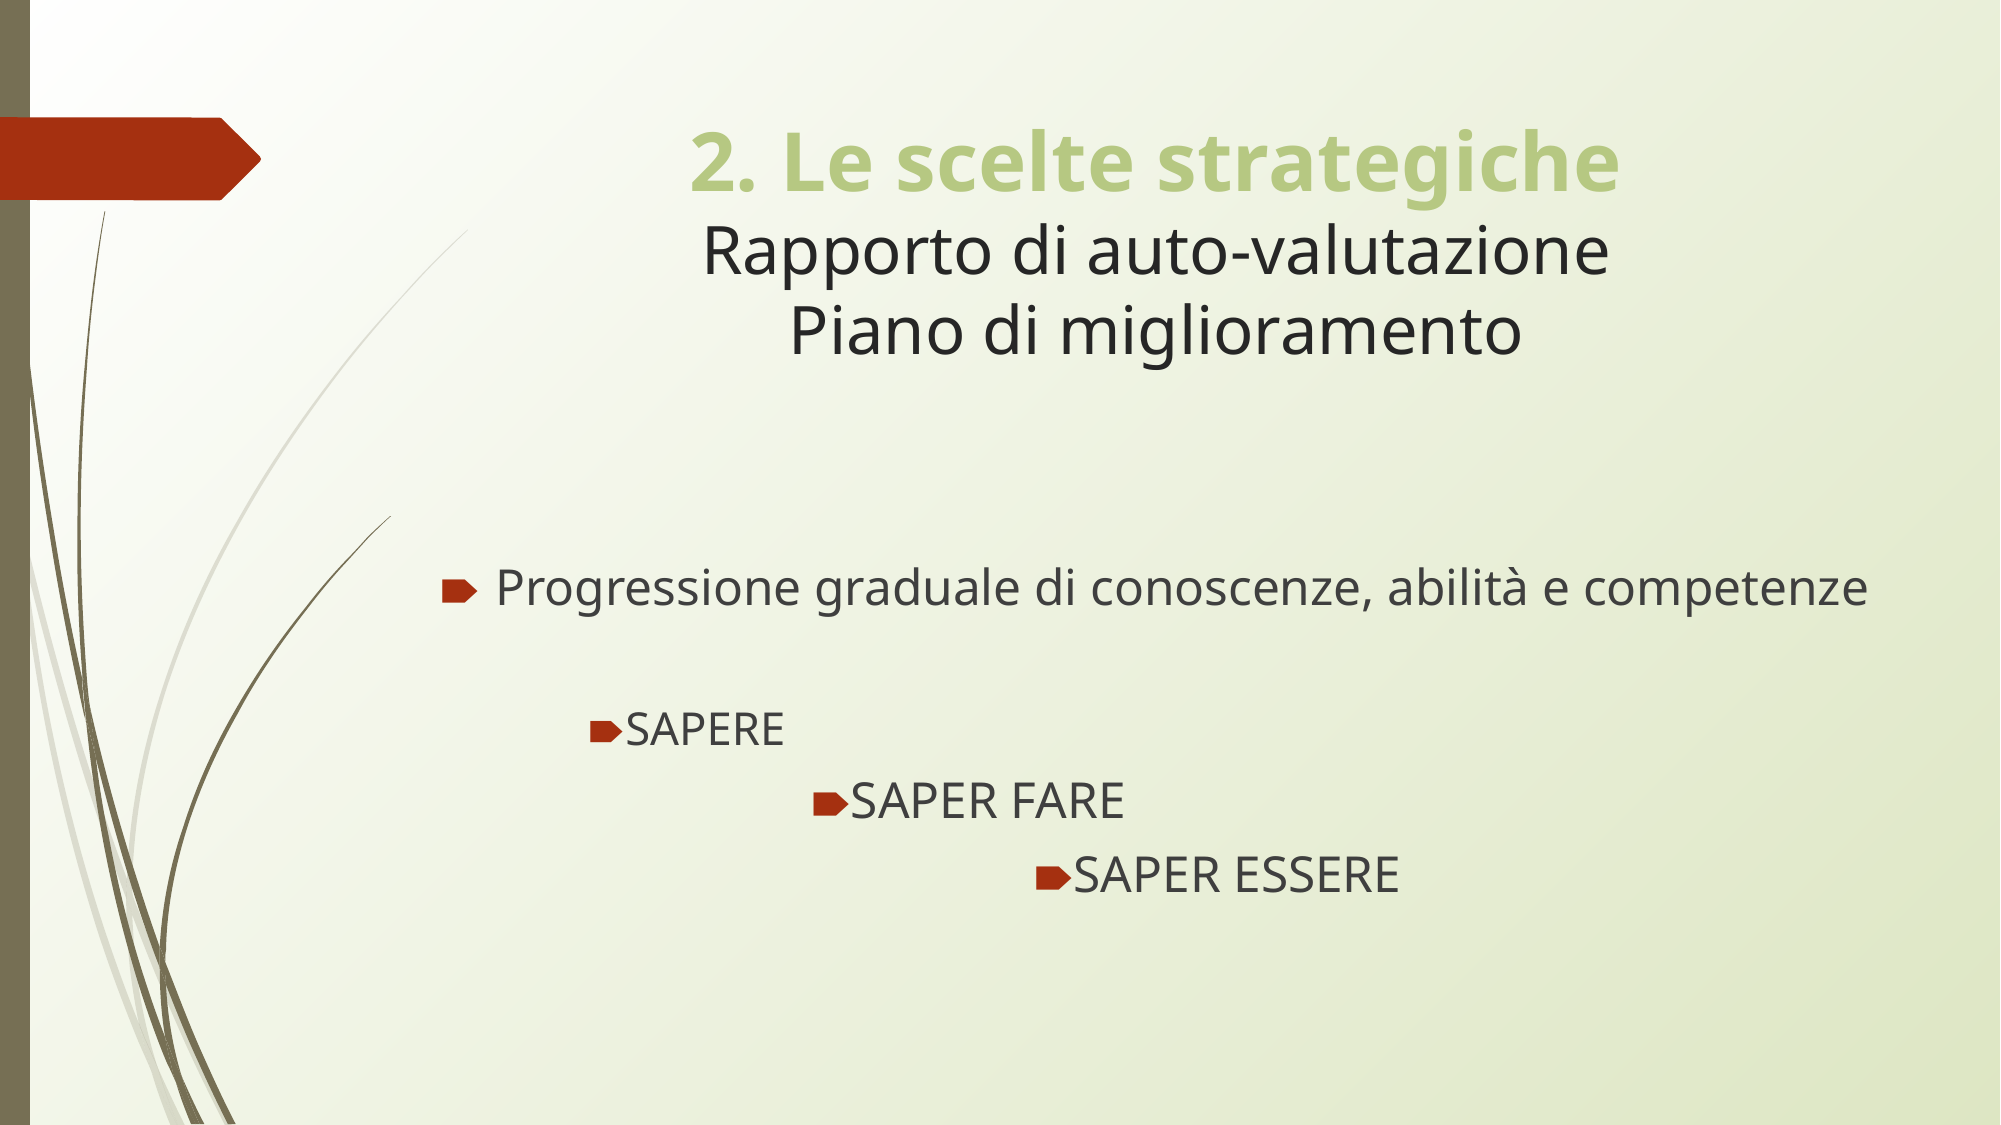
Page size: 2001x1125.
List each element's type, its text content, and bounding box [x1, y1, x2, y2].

list Progressione graduale di conoscenze, abilità e competenze SAPERE SAPER FARE SAPER ESSERE [424, 401, 1888, 970]
title 2. Le scelte strategiche Rapporto di auto-valutazione Piano di miglioramento [425, 102, 1888, 378]
